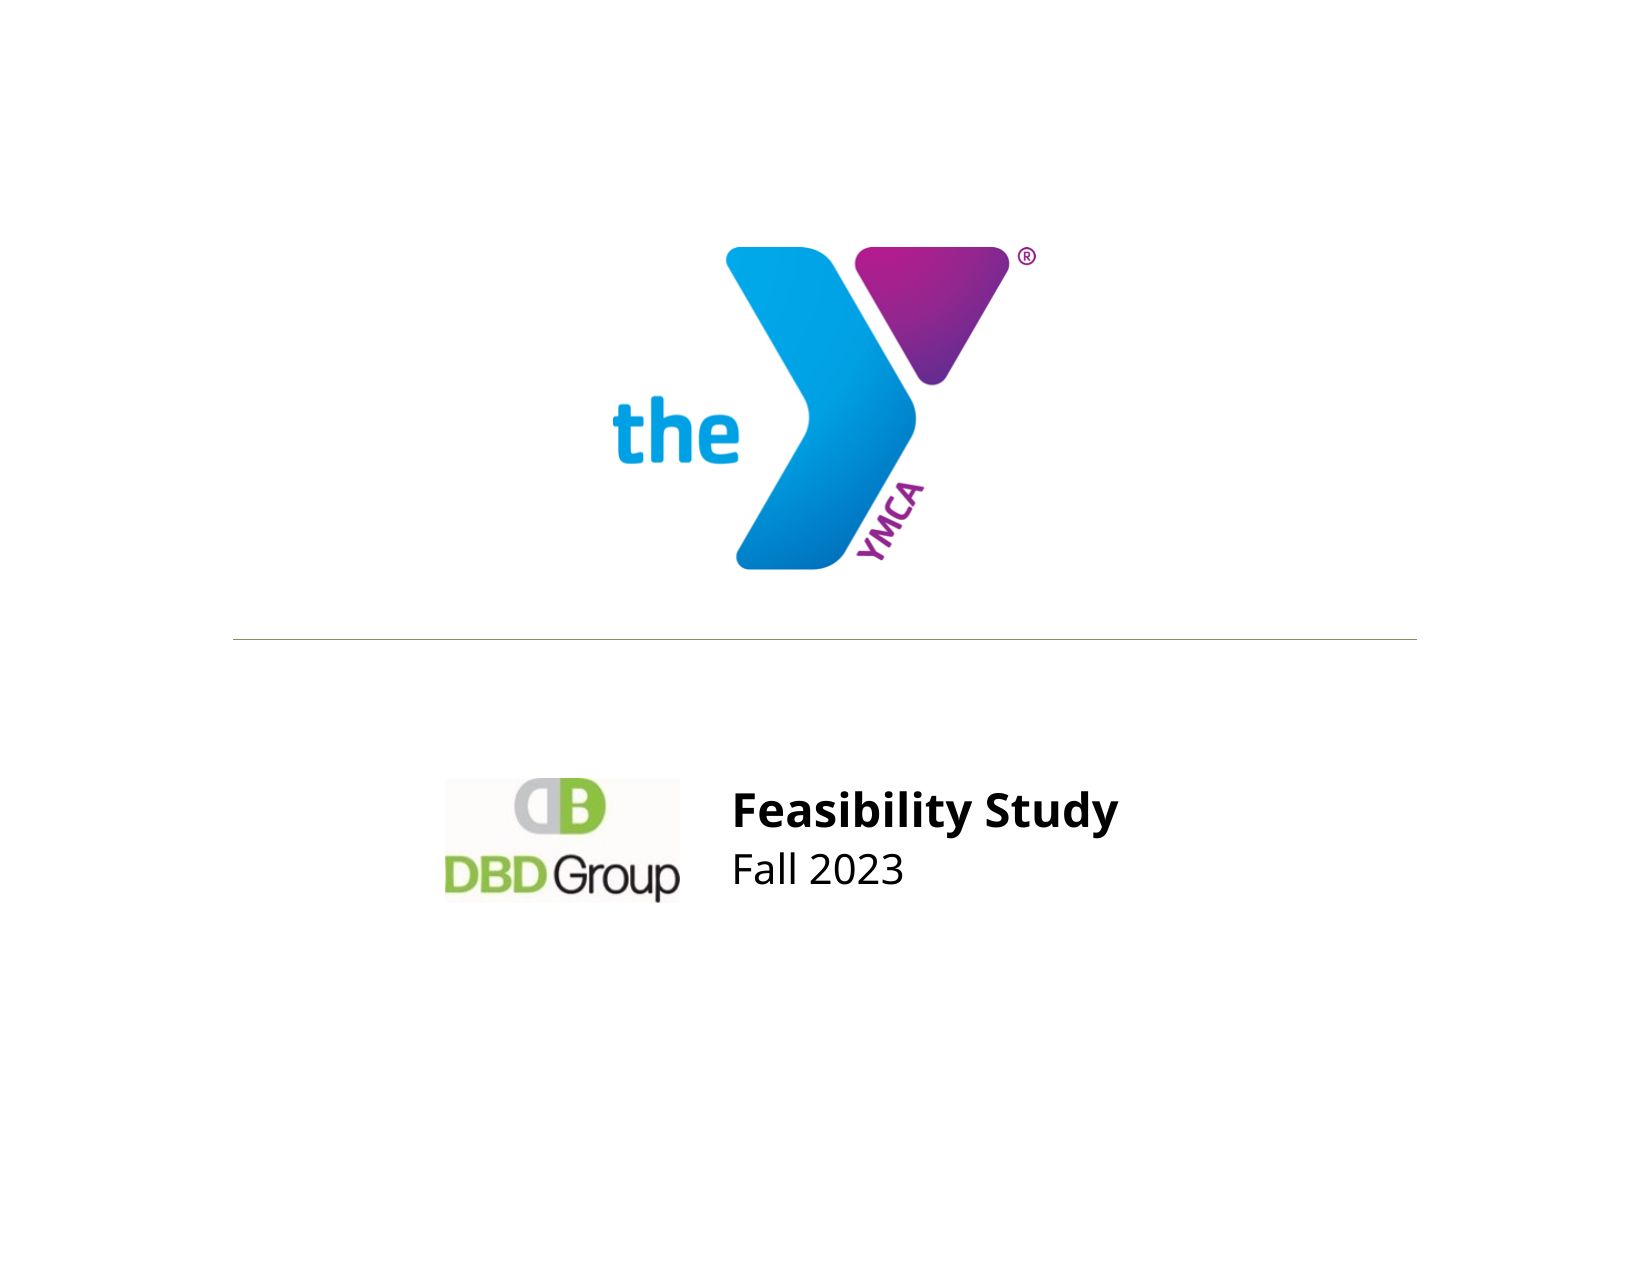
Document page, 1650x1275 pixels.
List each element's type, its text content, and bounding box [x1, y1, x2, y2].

subtitle Feasibility Study Fall 2023 [716, 779, 1365, 1025]
picture [613, 247, 1036, 570]
picture [445, 778, 680, 903]
